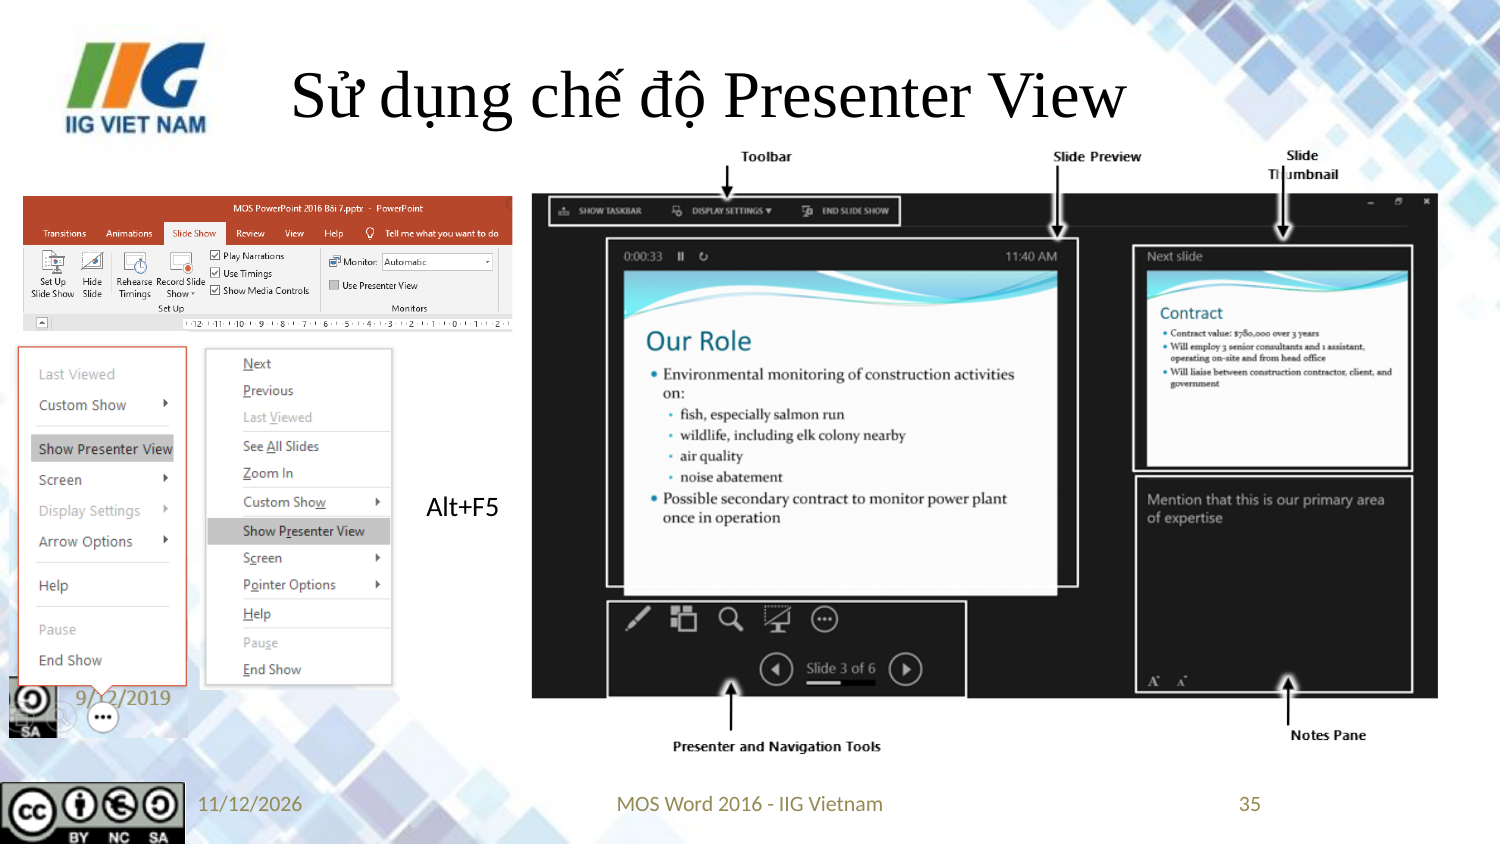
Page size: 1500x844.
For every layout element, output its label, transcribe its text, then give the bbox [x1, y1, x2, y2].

slide_number 35 [1074, 782, 1425, 828]
footer MOS Word 2016 - IIG Vietnam [512, 782, 988, 828]
title Sử dụng chế độ Presenter View [275, 46, 1425, 135]
picture [0, 0, 1500, 844]
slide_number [75, 782, 425, 828]
text_box Alt+F5 [411, 480, 523, 529]
